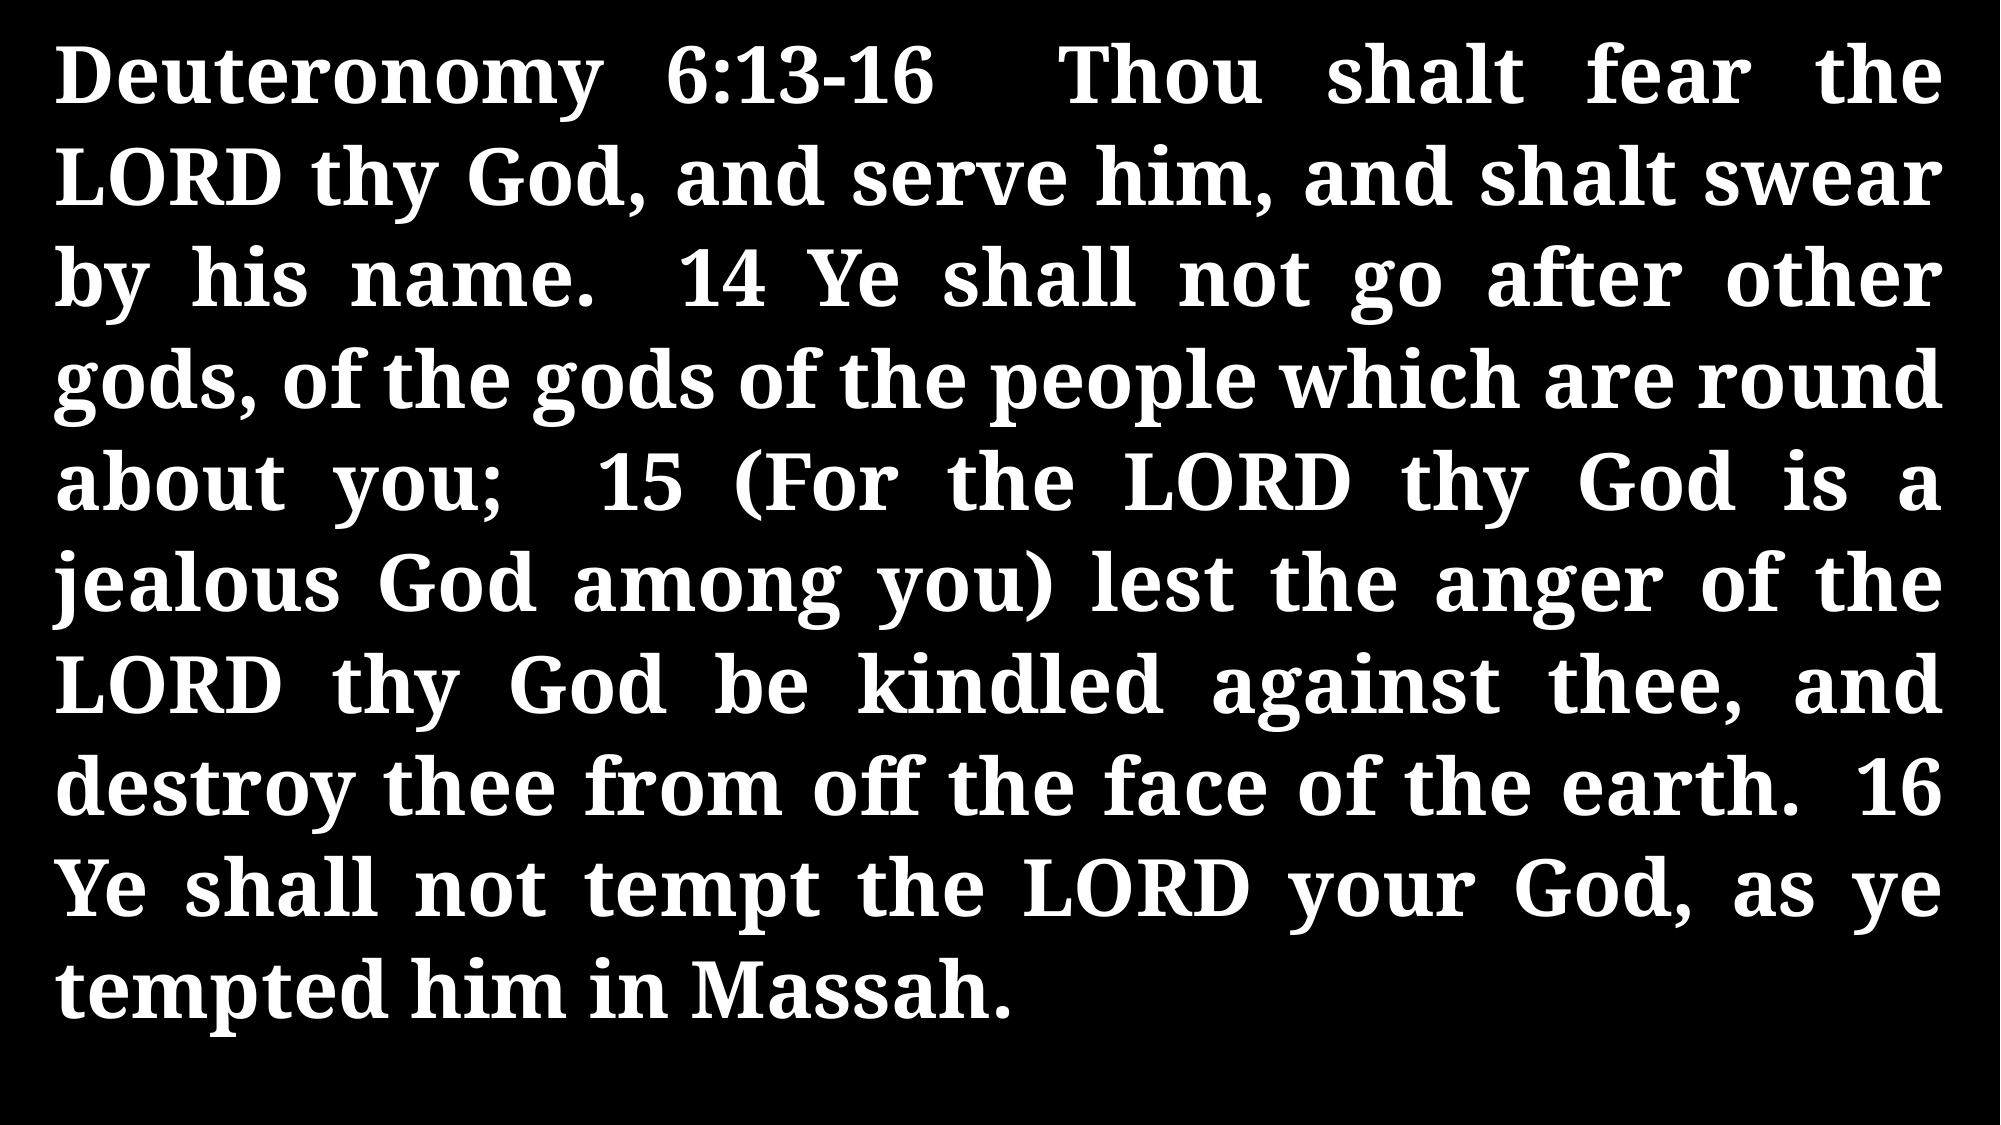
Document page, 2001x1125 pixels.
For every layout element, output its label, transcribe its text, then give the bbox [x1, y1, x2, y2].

text_box Deuteronomy 6:13-16 Thou shalt fear the LORD thy God, and serve him, and shalt swear by his name. 14 Ye shall not go after other gods, of the gods of the people which are round about you; 15 (For the LORD thy God is a jealous God among you) lest the anger of the LORD thy God be kindled against thee, and destroy thee from off the face of the earth. 16 Ye shall not tempt the LORD your God, as ye tempted him in Massah. [39, 10, 1961, 1042]
